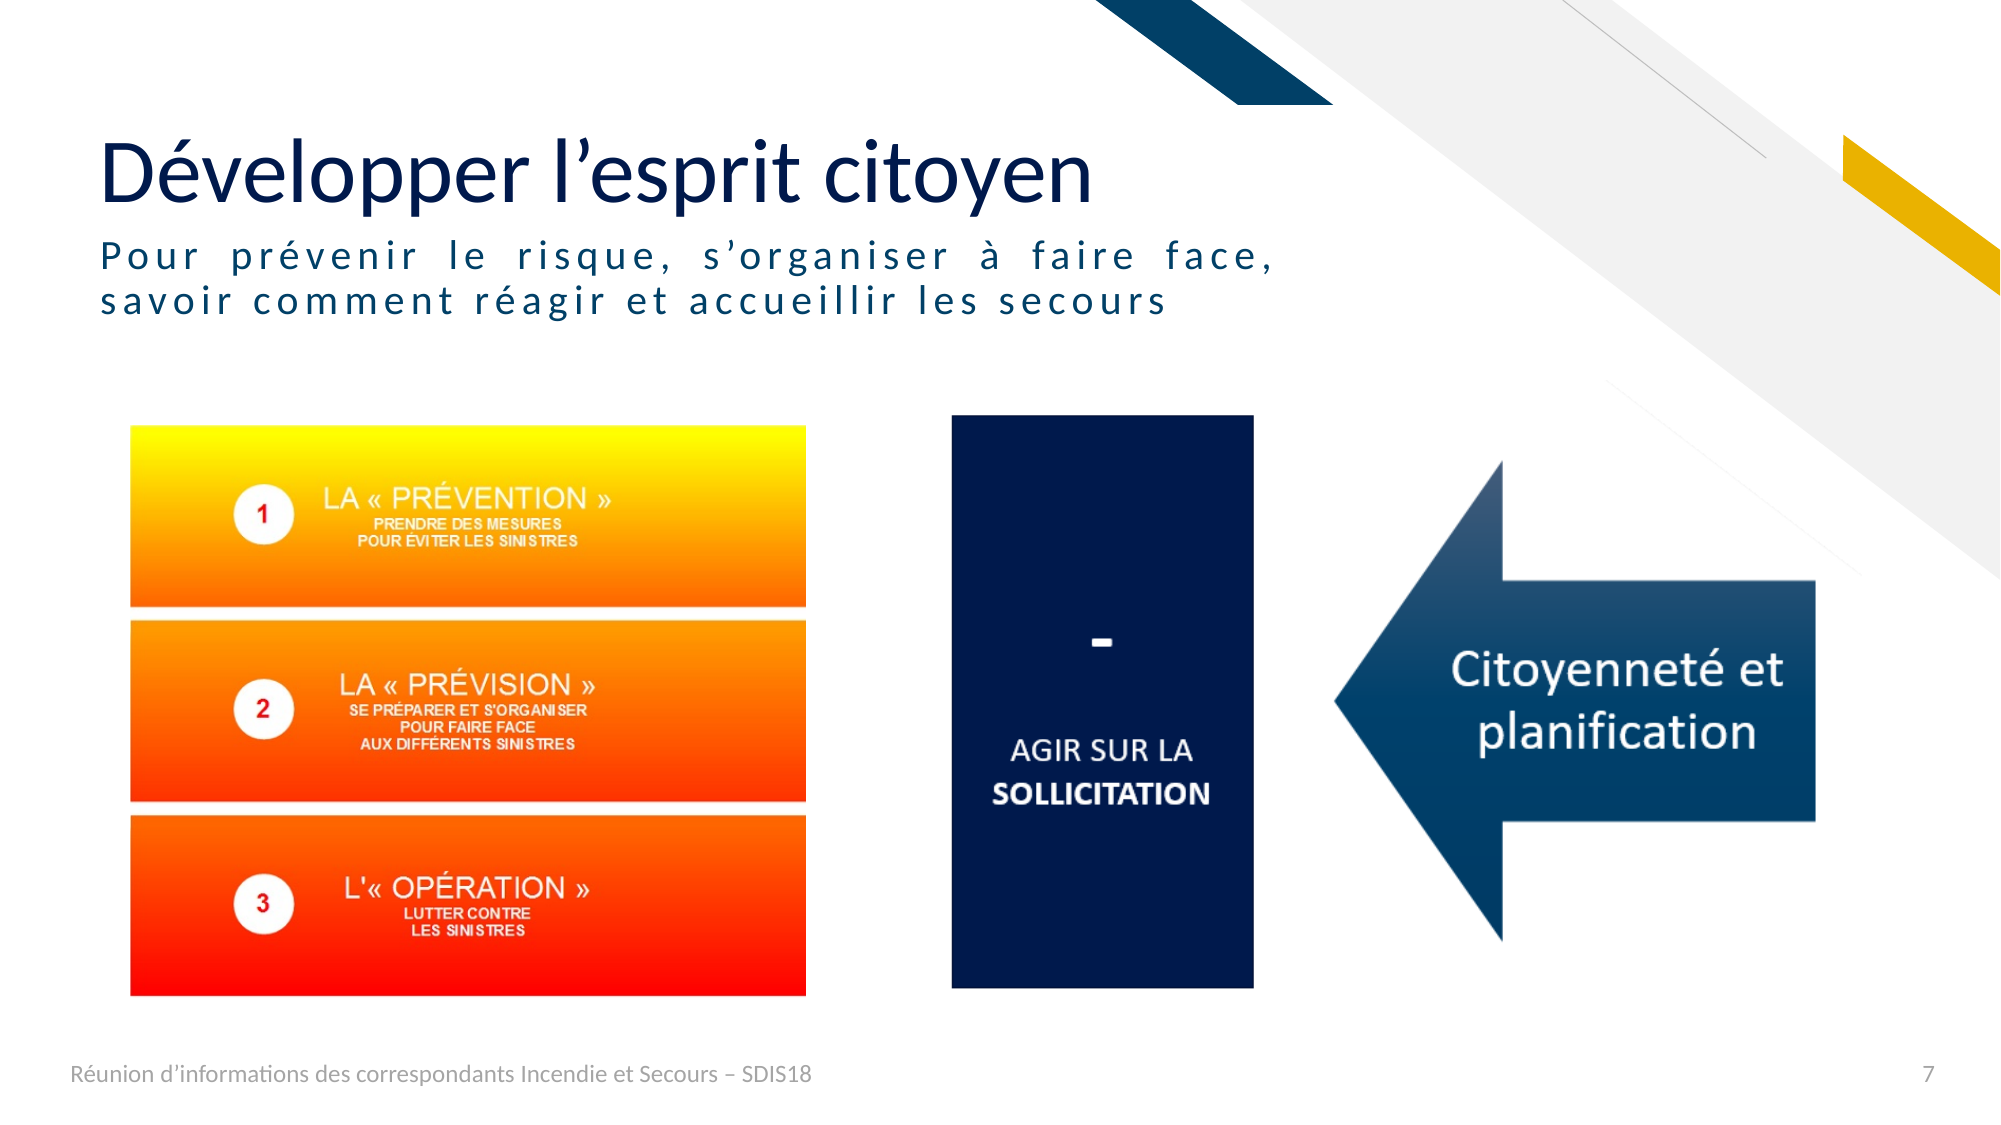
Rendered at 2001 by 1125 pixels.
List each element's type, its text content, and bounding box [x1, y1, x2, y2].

slide_number 7 [1828, 1042, 1950, 1103]
picture [933, 380, 1862, 1043]
title Développer l’esprit citoyen [85, 34, 1453, 223]
picture [130, 425, 806, 998]
list Pour prévenir le risque, s’organiser à faire face, savoir comment réagir et accueillir les secours [85, 225, 1295, 326]
footer Réunion d’informations des correspondants Incendie et Secours – SDIS18 [55, 1042, 881, 1103]
